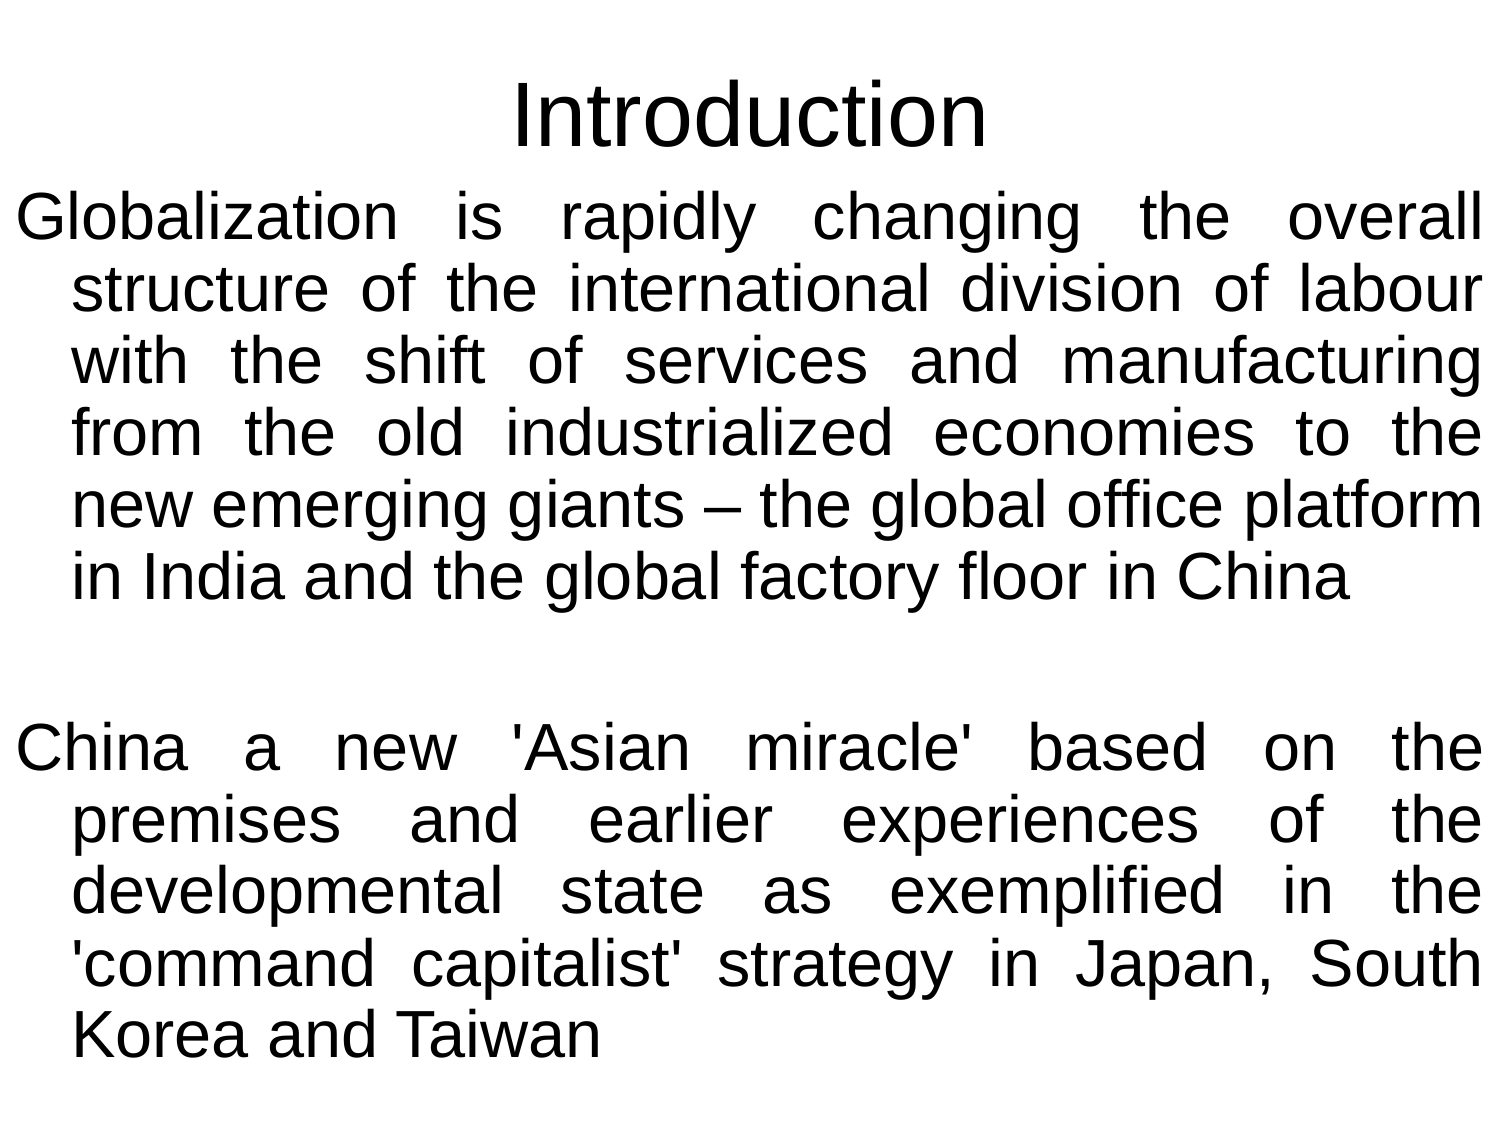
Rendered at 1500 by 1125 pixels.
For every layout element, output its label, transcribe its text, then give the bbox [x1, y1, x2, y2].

list Globalization is rapidly changing the overall structure of the international division of labour with the shift of services and manufacturing from the old industrialized economies to the new emerging giants – the global office platform in India and the global factory floor in China China a new 'Asian miracle' based on the premises and earlier experiences of the developmental state as exemplified in the 'command capitalist' strategy in Japan, South Korea and Taiwan [0, 174, 1500, 1125]
title Introduction [74, 44, 1426, 174]
